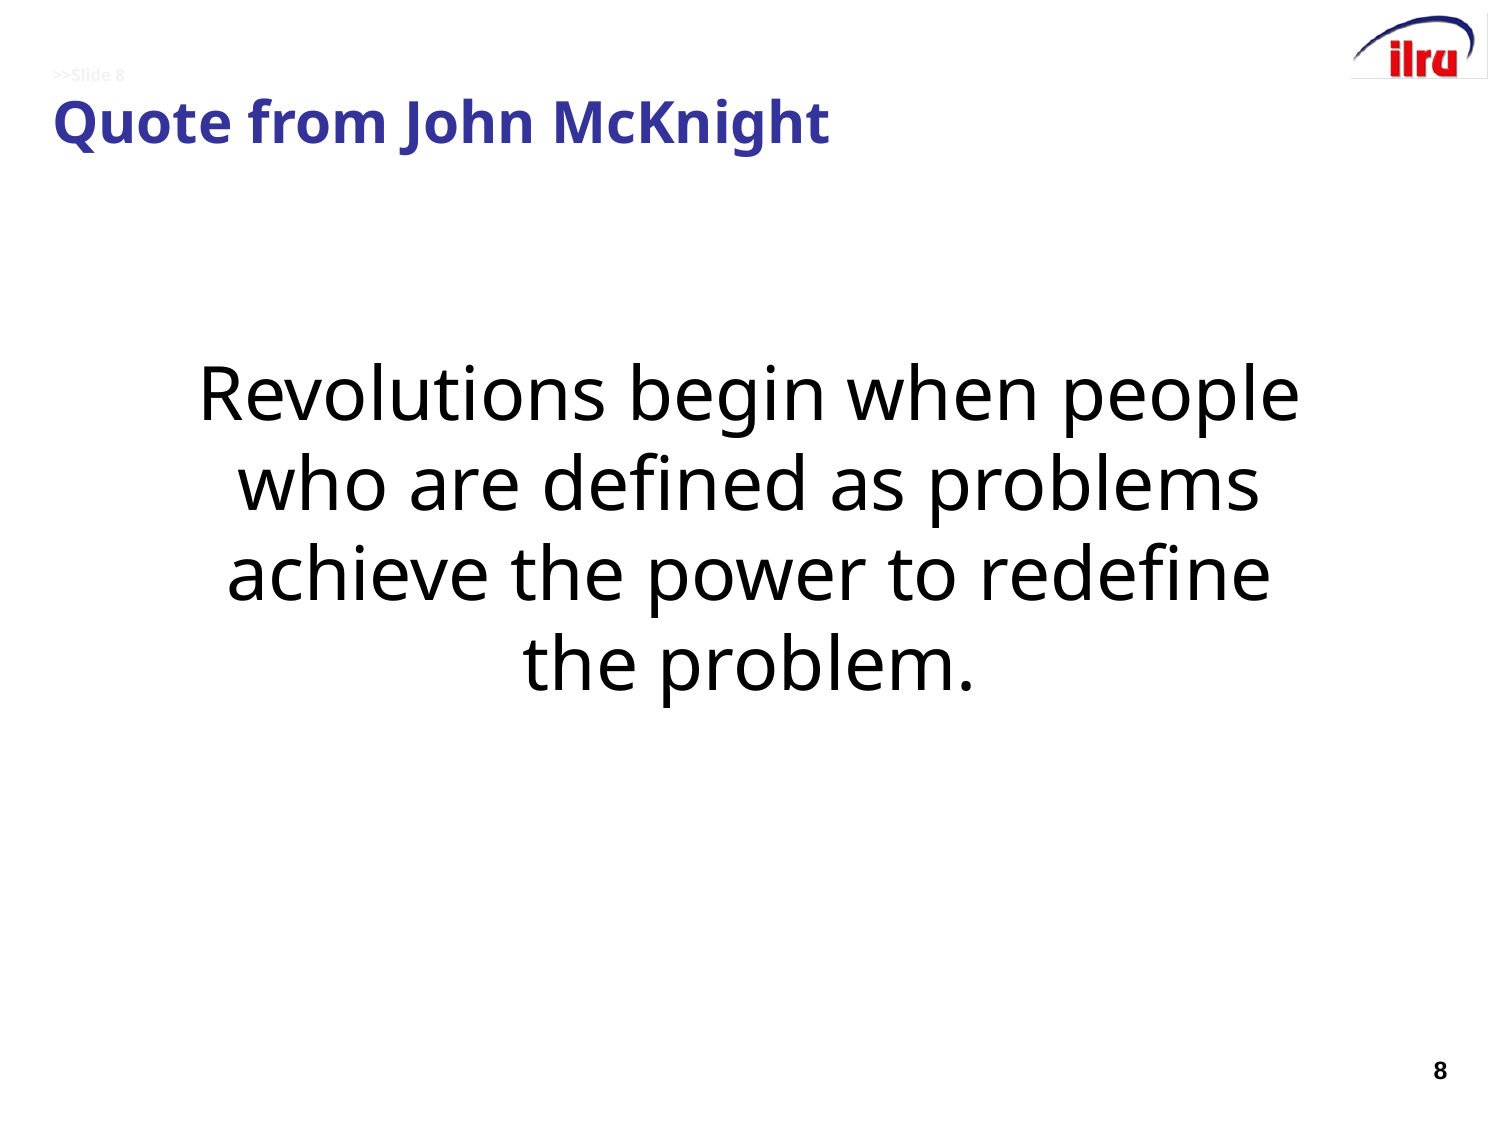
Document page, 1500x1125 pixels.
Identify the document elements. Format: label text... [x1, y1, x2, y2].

list Revolutions begin when people who are defined as problems achieve the power to redefine the problem. [112, 187, 1351, 1048]
picture [1350, 12, 1488, 79]
slide_number 8 [1074, 1047, 1463, 1088]
title >>Slide 8 Quote from John McKnight [37, 44, 1301, 176]
